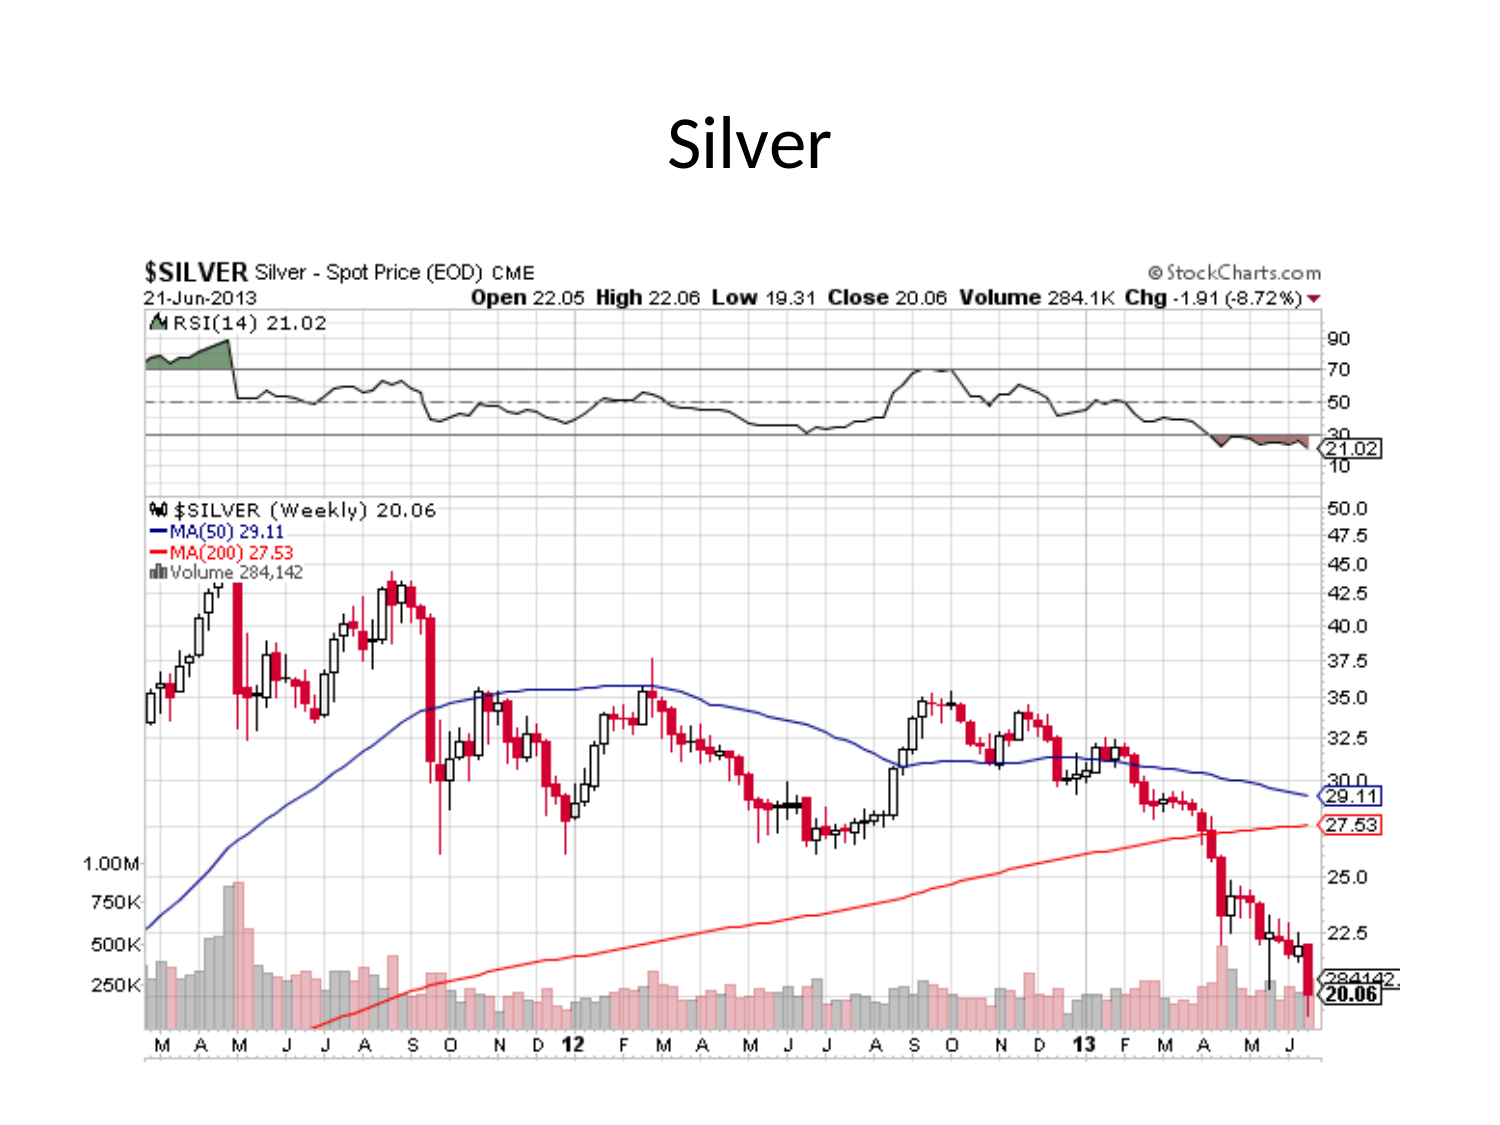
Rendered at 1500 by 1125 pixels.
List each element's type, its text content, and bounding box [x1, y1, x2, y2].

title Silver [74, 44, 1426, 233]
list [49, 249, 1401, 1063]
